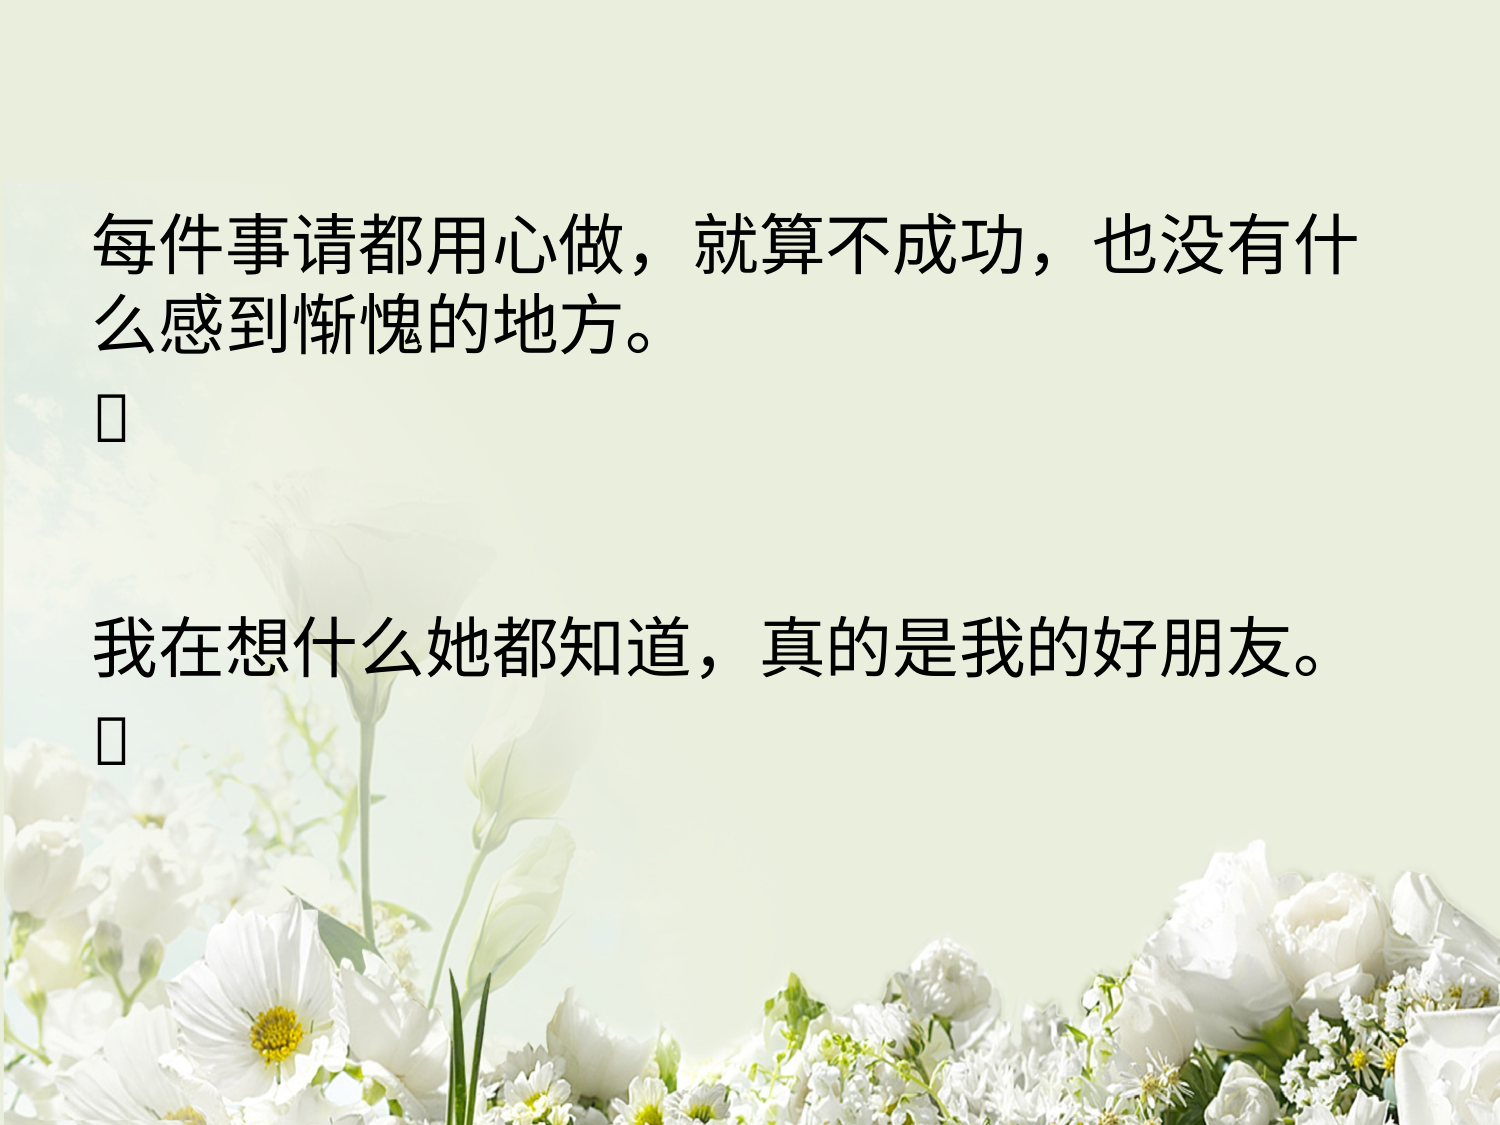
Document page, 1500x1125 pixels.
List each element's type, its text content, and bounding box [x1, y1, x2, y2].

text_box 我在想什么她都知道，真的是我的好朋友。  [76, 597, 1427, 1100]
picture [0, 0, 1500, 1125]
text_box 每件事请都用心做，就算不成功，也没有什么感到惭愧的地方。  [76, 101, 1427, 597]
